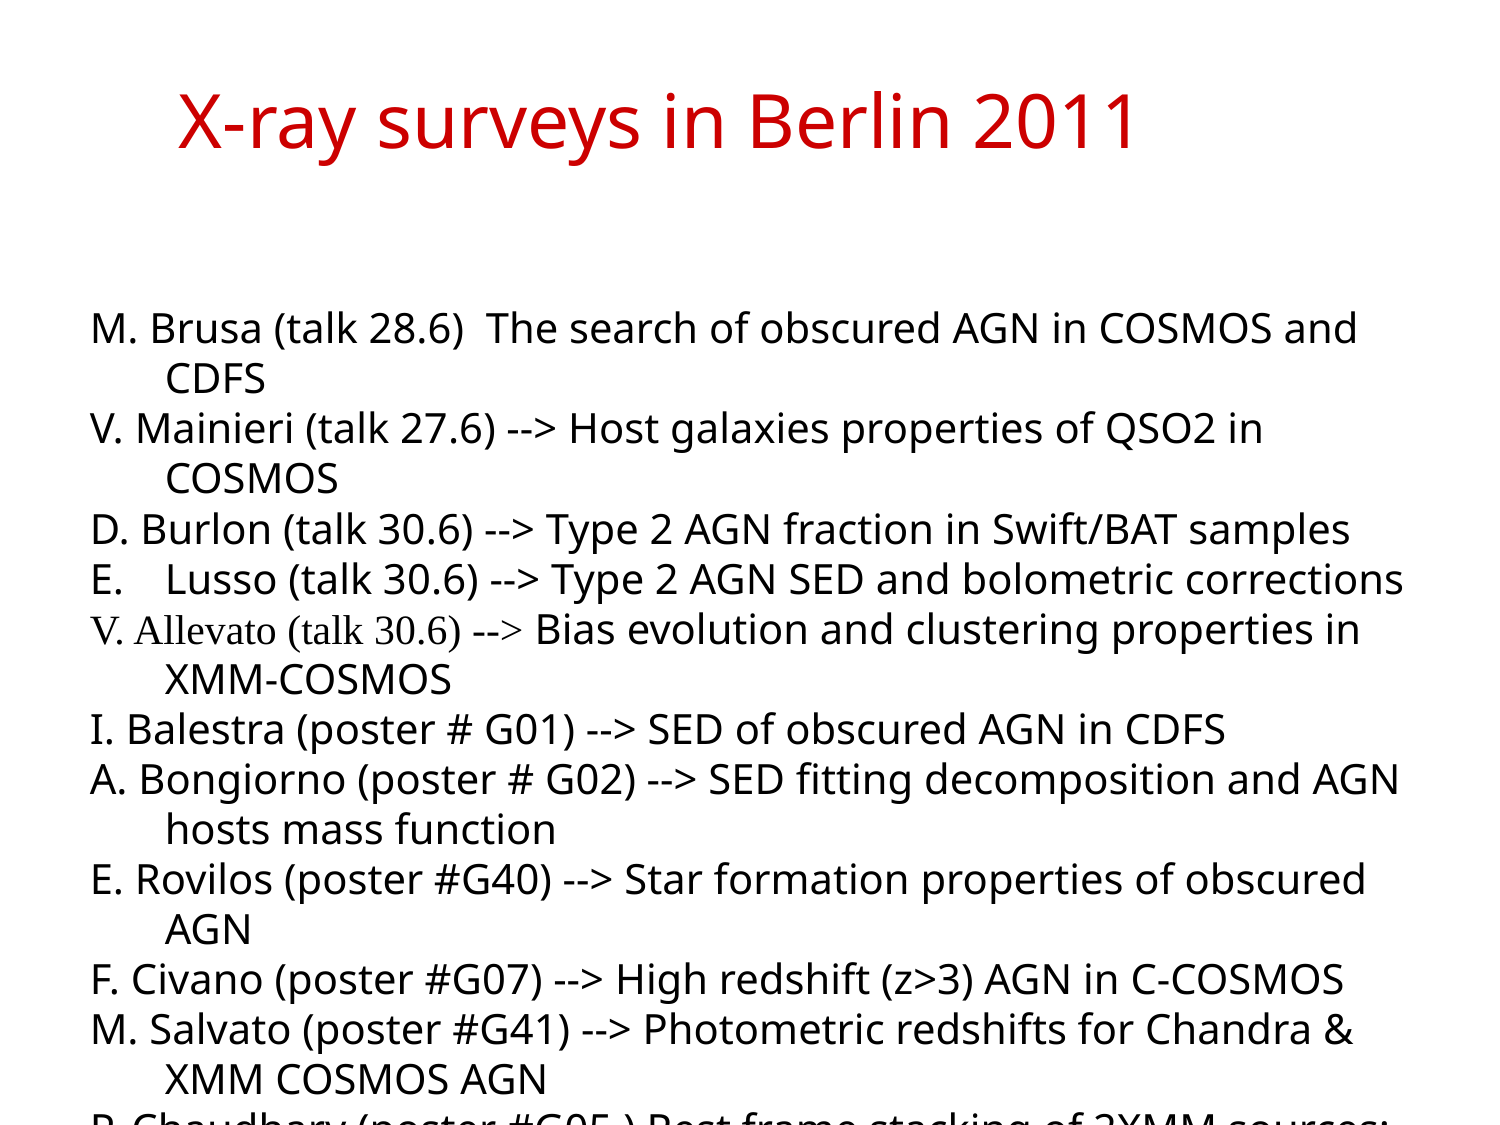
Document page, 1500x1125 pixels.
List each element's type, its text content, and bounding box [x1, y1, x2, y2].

title X-ray surveys in Berlin 2011 [124, 49, 1401, 188]
text_box M. Brusa (talk 28.6) The search of obscured AGN in COSMOS and CDFS V. Mainieri (talk 27.6) --> Host galaxies properties of QSO2 in COSMOS D. Burlon (talk 30.6) --> Type 2 AGN fraction in Swift/BAT samples Lusso (talk 30.6) --> Type 2 AGN SED and bolometric corrections V. Allevato (talk 30.6) --> Bias evolution and clustering properties in XMM-COSMOS I. Balestra (poster # G01) --> SED of obscured AGN in CDFS A. Bongiorno (poster # G02) --> SED fitting decomposition and AGN hosts mass function E. Rovilos (poster #G40) --> Star formation properties of obscured AGN F. Civano (poster #G07) --> High redshift (z>3) AGN in C-COSMOS M. Salvato (poster #G41) --> Photometric redshifts for Chandra & XMM COSMOS AGN P. Chaudhary (poster #G05 ) Rest frame stacking of 2XMM sources: FeK S. Falocco (poster #G15 )Stacking of X-ray spectra of deep surveys [75, 237, 1463, 1125]
